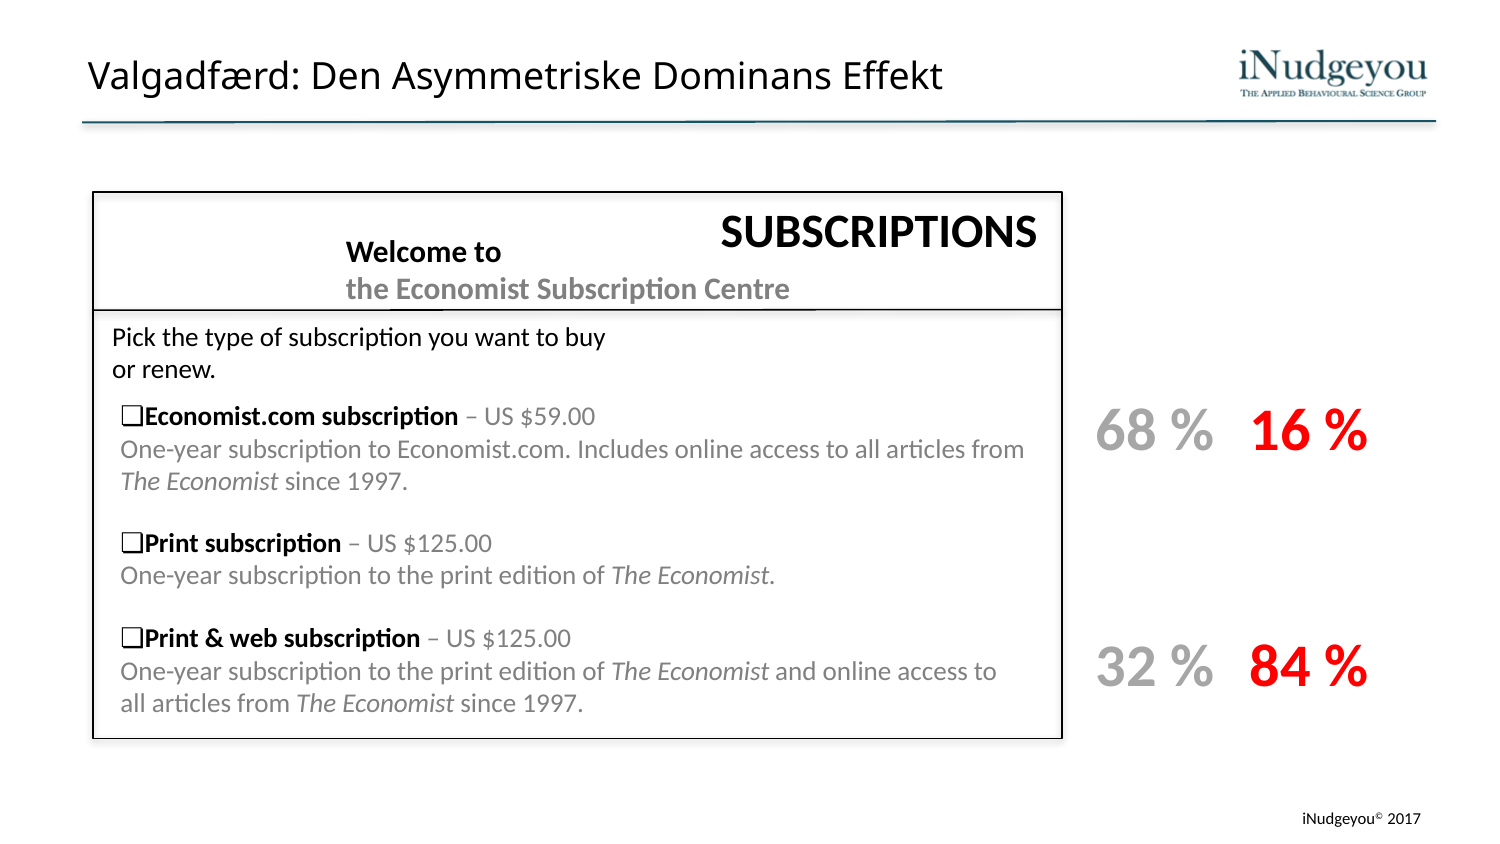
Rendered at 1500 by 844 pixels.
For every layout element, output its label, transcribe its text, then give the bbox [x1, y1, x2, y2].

text_box [92, 319, 1063, 739]
text_box [92, 191, 1063, 308]
text_box SUBSCRIPTIONS [705, 192, 1054, 265]
text_box 16 % [1234, 382, 1384, 470]
text_box iNudgeyou© 2017 [1171, 800, 1437, 836]
text_box ❏Economist.com subscription – US $59.00 One-year subscription to Economist.com. Includes online access to all articles from The Economist since 1997. [105, 391, 1048, 504]
text_box Valgadfærd: Den Asymmetriske Dominans Effekt [72, 44, 1048, 105]
text_box ❏Print & web subscription – US $125.00 One-year subscription to the print edition of The Economist and online access to all articles from The Economist since 1997. [105, 612, 1031, 726]
picture [1224, 34, 1437, 100]
text_box 68 % [1080, 382, 1231, 470]
text_box Pick the type of subscription you want to buy or renew. [97, 320, 621, 392]
text_box Welcome to the Economist Subscription Centre [330, 223, 807, 307]
text_box ❏Print subscription – US $125.00 One-year subscription to the print edition of The Economist. [105, 517, 1031, 598]
text_box 84 % [1234, 618, 1384, 706]
text_box 32 % [1080, 618, 1231, 706]
